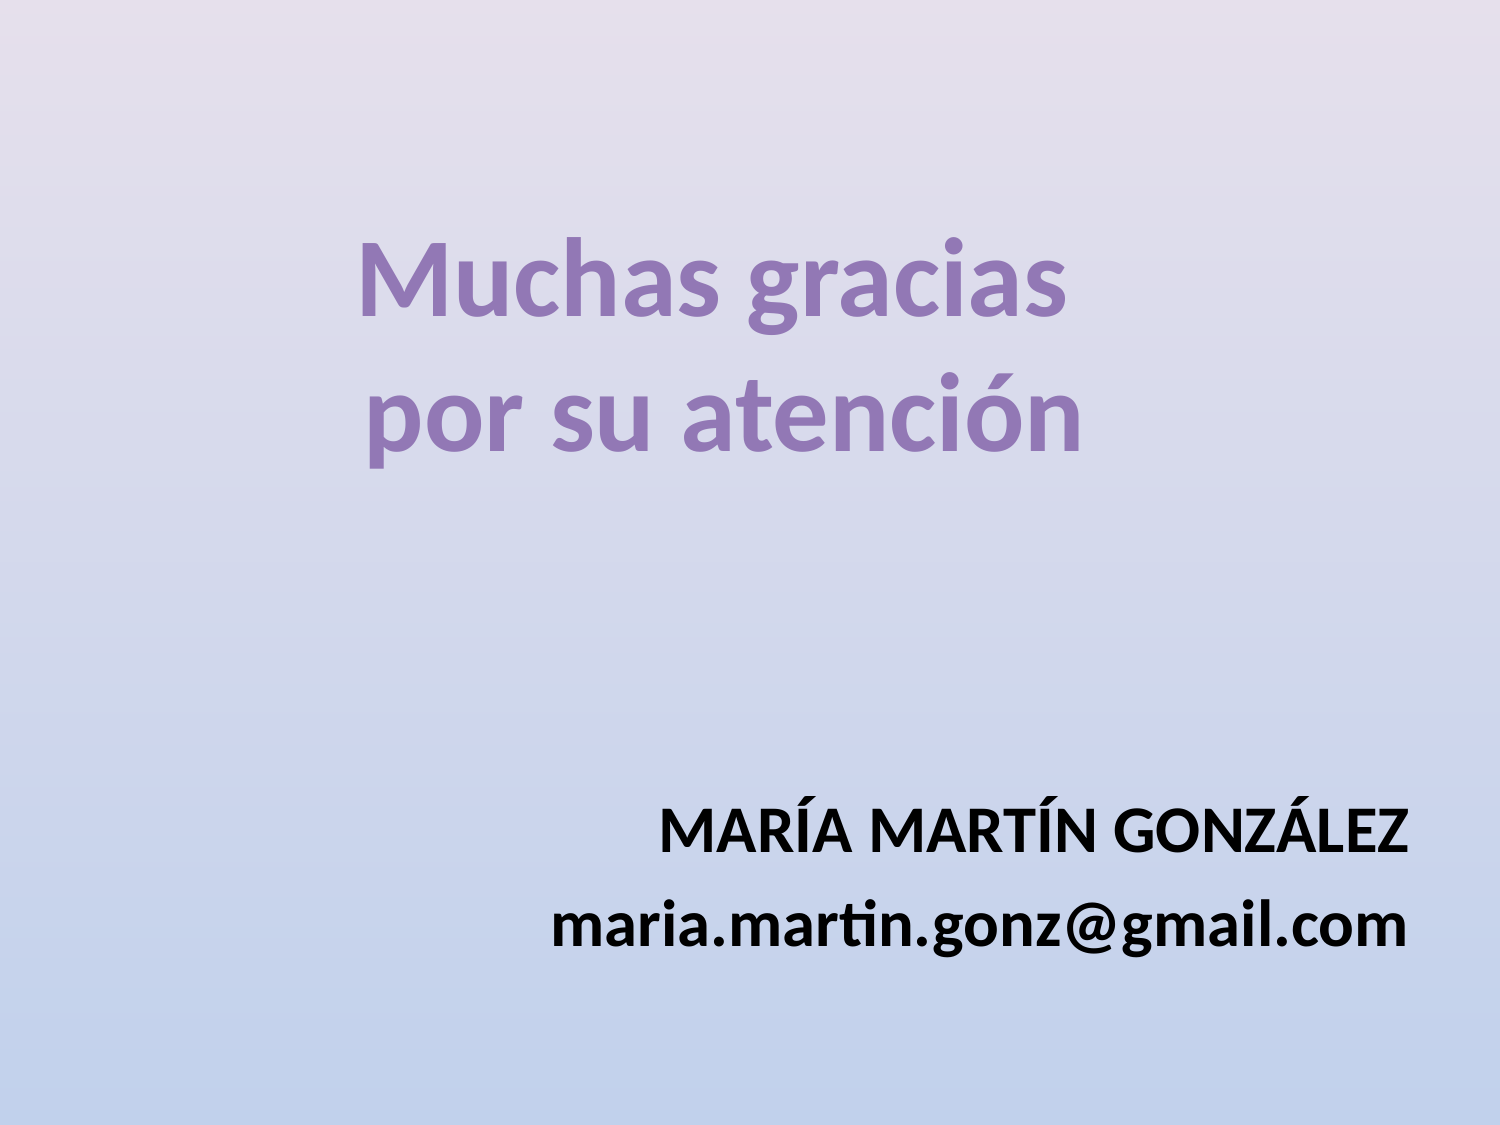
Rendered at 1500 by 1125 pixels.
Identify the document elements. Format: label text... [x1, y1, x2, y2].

text_box Muchas gracias por su atención [340, 196, 1110, 482]
list MARÍA MARTÍN GONZÁLEZ maria.martin.gonz@gmail.com [75, 125, 1425, 1005]
